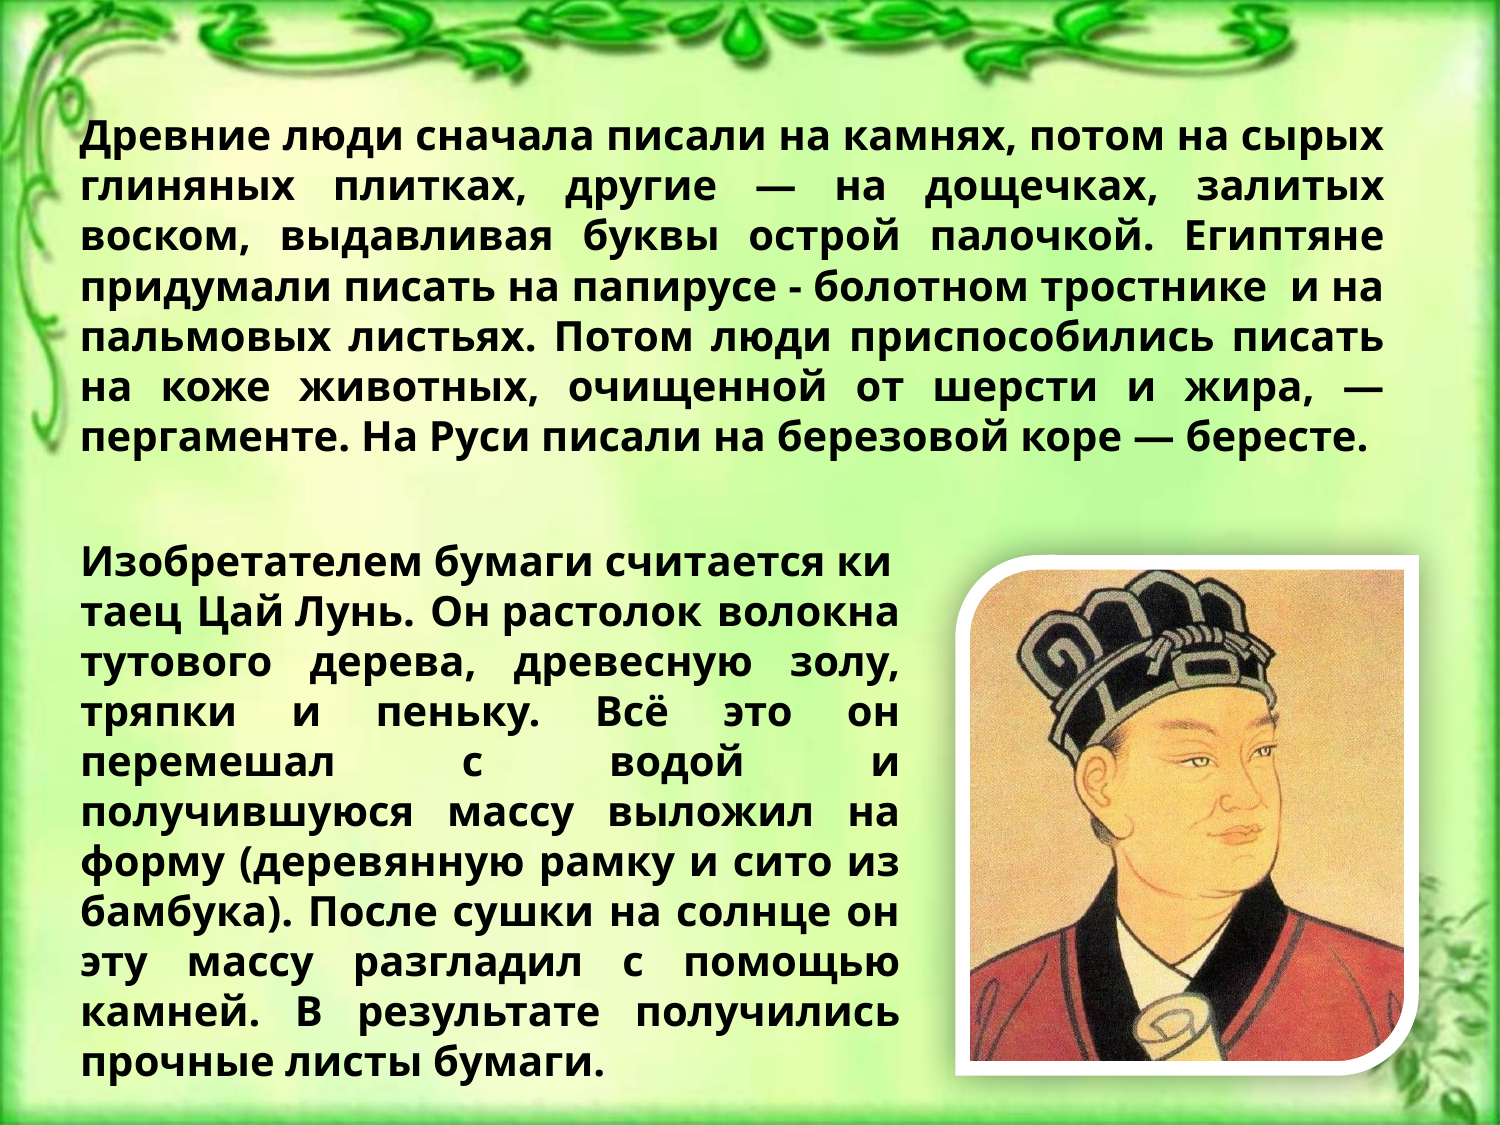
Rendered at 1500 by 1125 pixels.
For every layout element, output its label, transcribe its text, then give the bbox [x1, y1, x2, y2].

picture [0, 0, 1500, 1125]
text_box Древние люди сначала писали на камнях, потом на сырых глиняных плитках, другие — на дощечках, залитых воском, выдавливая буквы острой палочкой. Египтяне придумали писать на папирусе - болотном тростнике и на пальмовых листьях. Потом люди приспособились писать на коже животных, очищенной от шерсти и жира, — пергаменте. На Руси писали на березовой коре — бересте. [64, 101, 1400, 467]
list Изобретателем бумаги считается китаец Цай Лунь. Он растолок волокна тутового дерева, древесную золу, тряпки и пеньку. Всё это он перемешал с водой и получившуюся массу выложил на форму (деревянную рамку и сито из бамбука). После сушки на солнце он эту массу разгладил с помощью камней. В результате получились прочные листы бумаги. [64, 527, 916, 1083]
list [962, 562, 1412, 1069]
